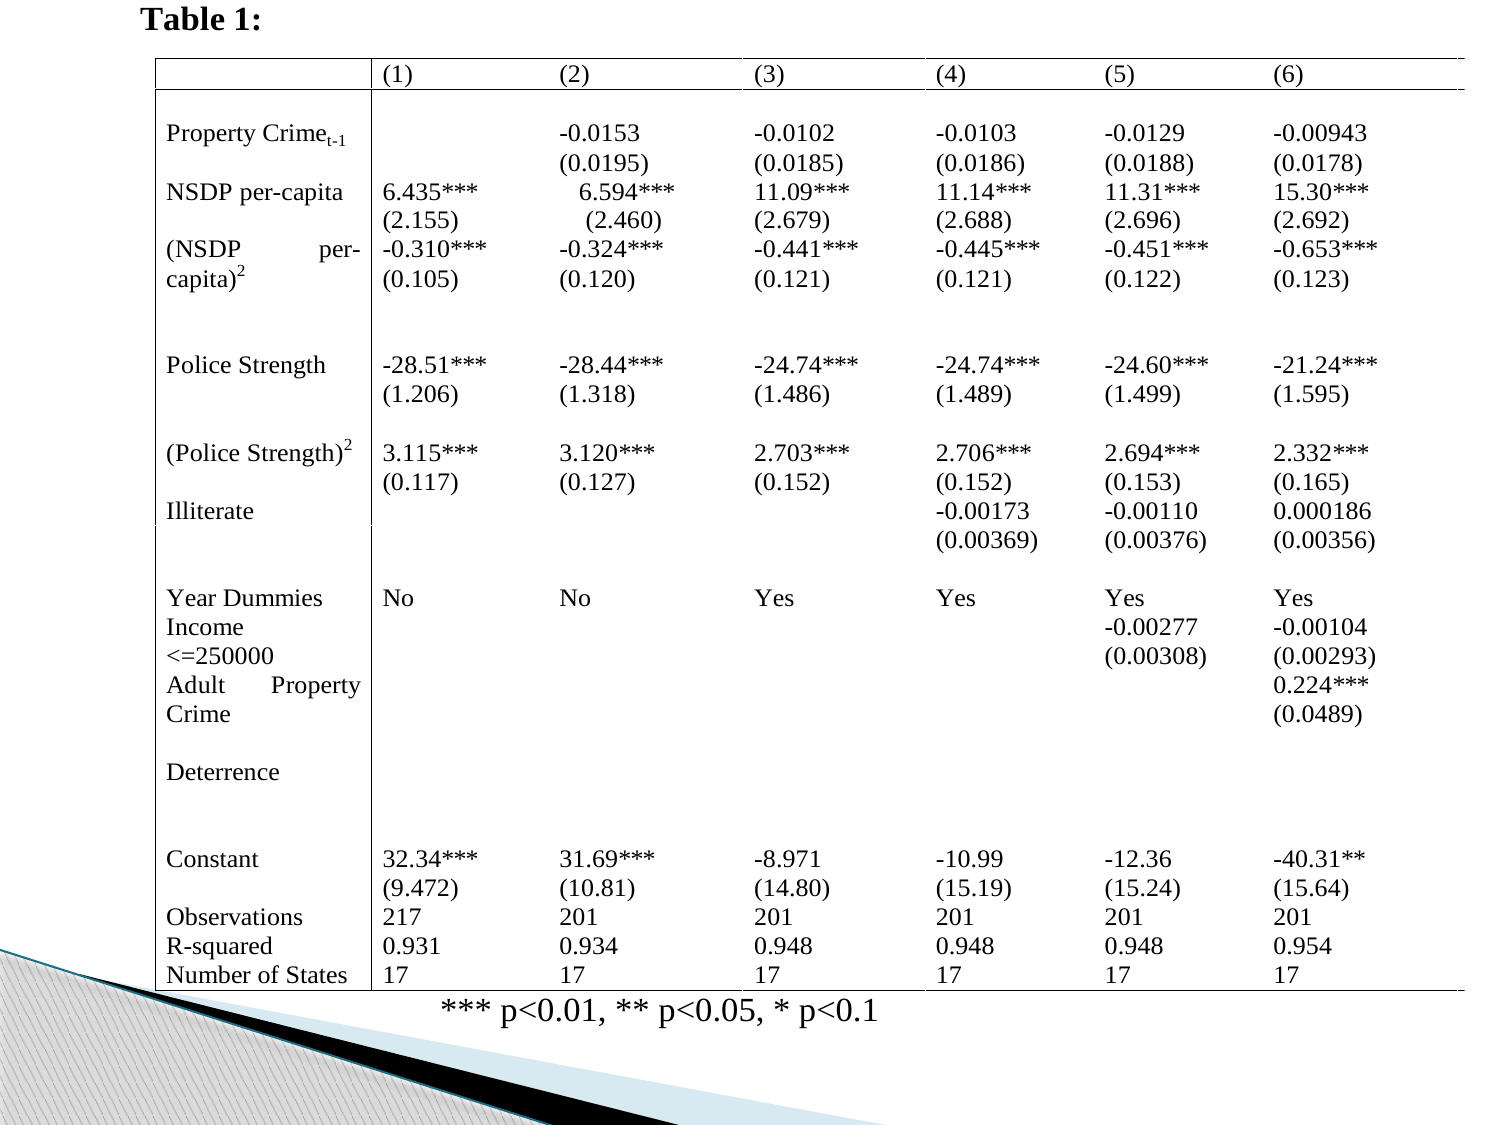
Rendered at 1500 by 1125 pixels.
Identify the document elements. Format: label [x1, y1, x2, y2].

picture [24, 0, 1466, 1031]
